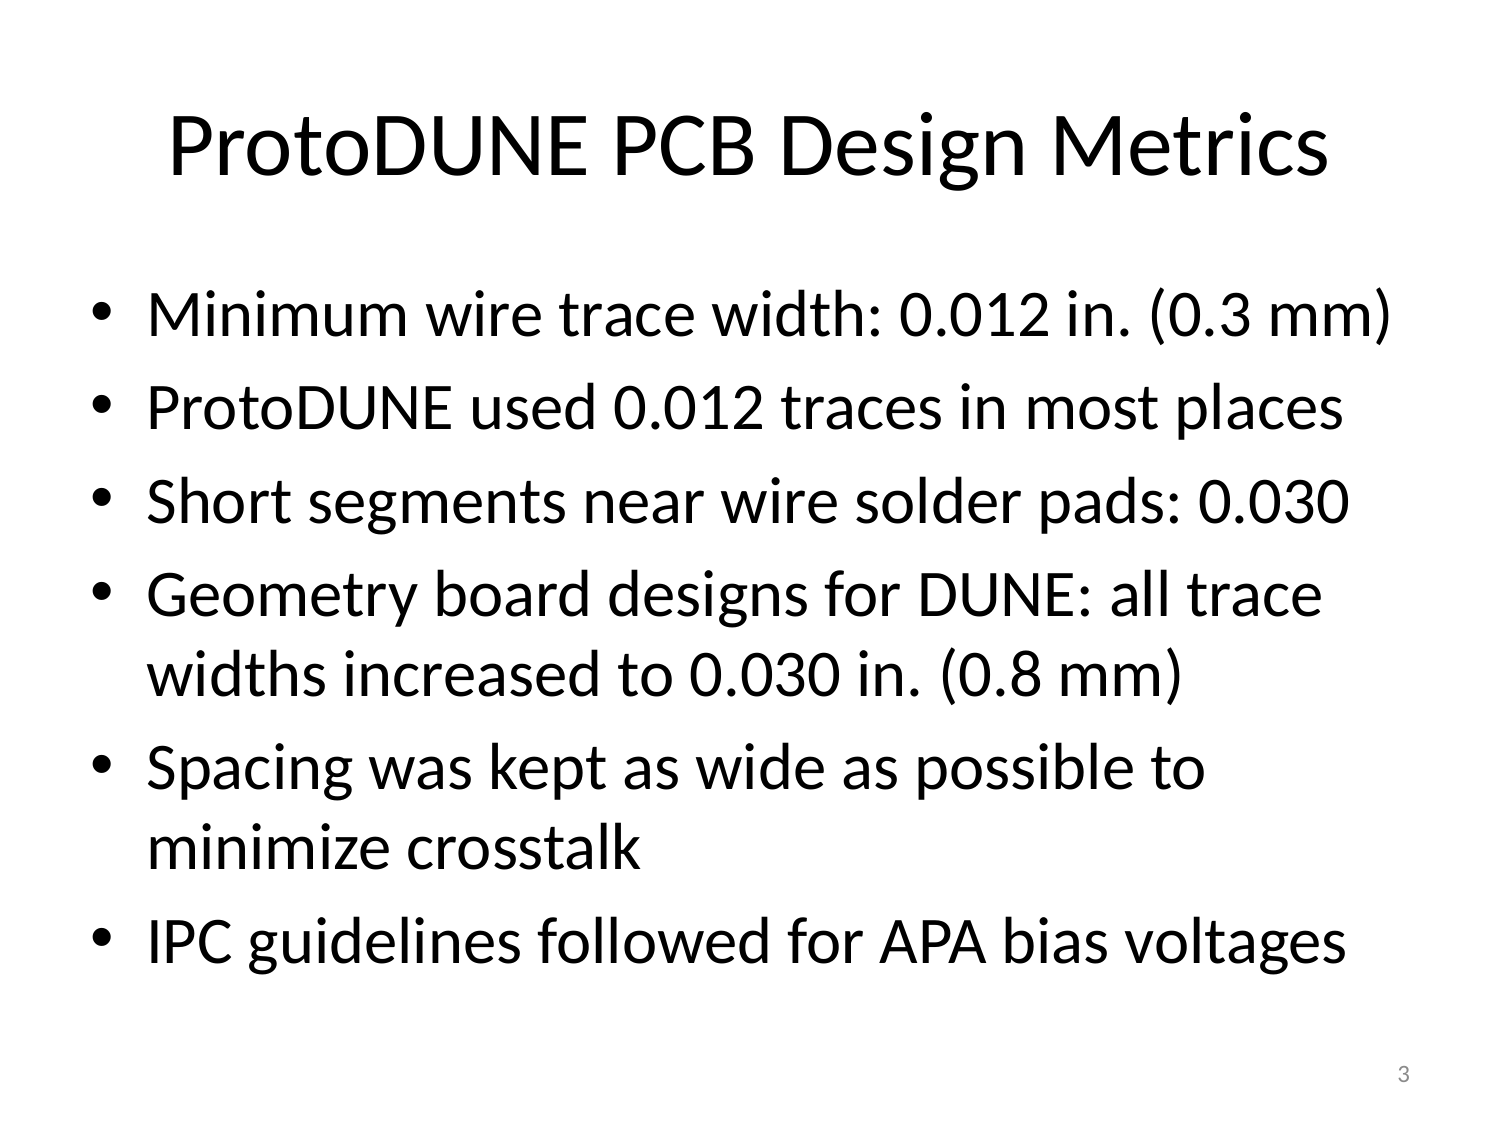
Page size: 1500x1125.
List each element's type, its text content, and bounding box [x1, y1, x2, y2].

title ProtoDUNE PCB Design Metrics [75, 45, 1425, 233]
list Minimum wire trace width: 0.012 in. (0.3 mm) ProtoDUNE used 0.012 traces in most places Short segments near wire solder pads: 0.030 Geometry board designs for DUNE: all trace widths increased to 0.030 in. (0.8 mm) Spacing was kept as wide as possible to minimize crosstalk IPC guidelines followed for APA bias voltages [75, 262, 1425, 1005]
slide_number 3 [1074, 1042, 1425, 1103]
